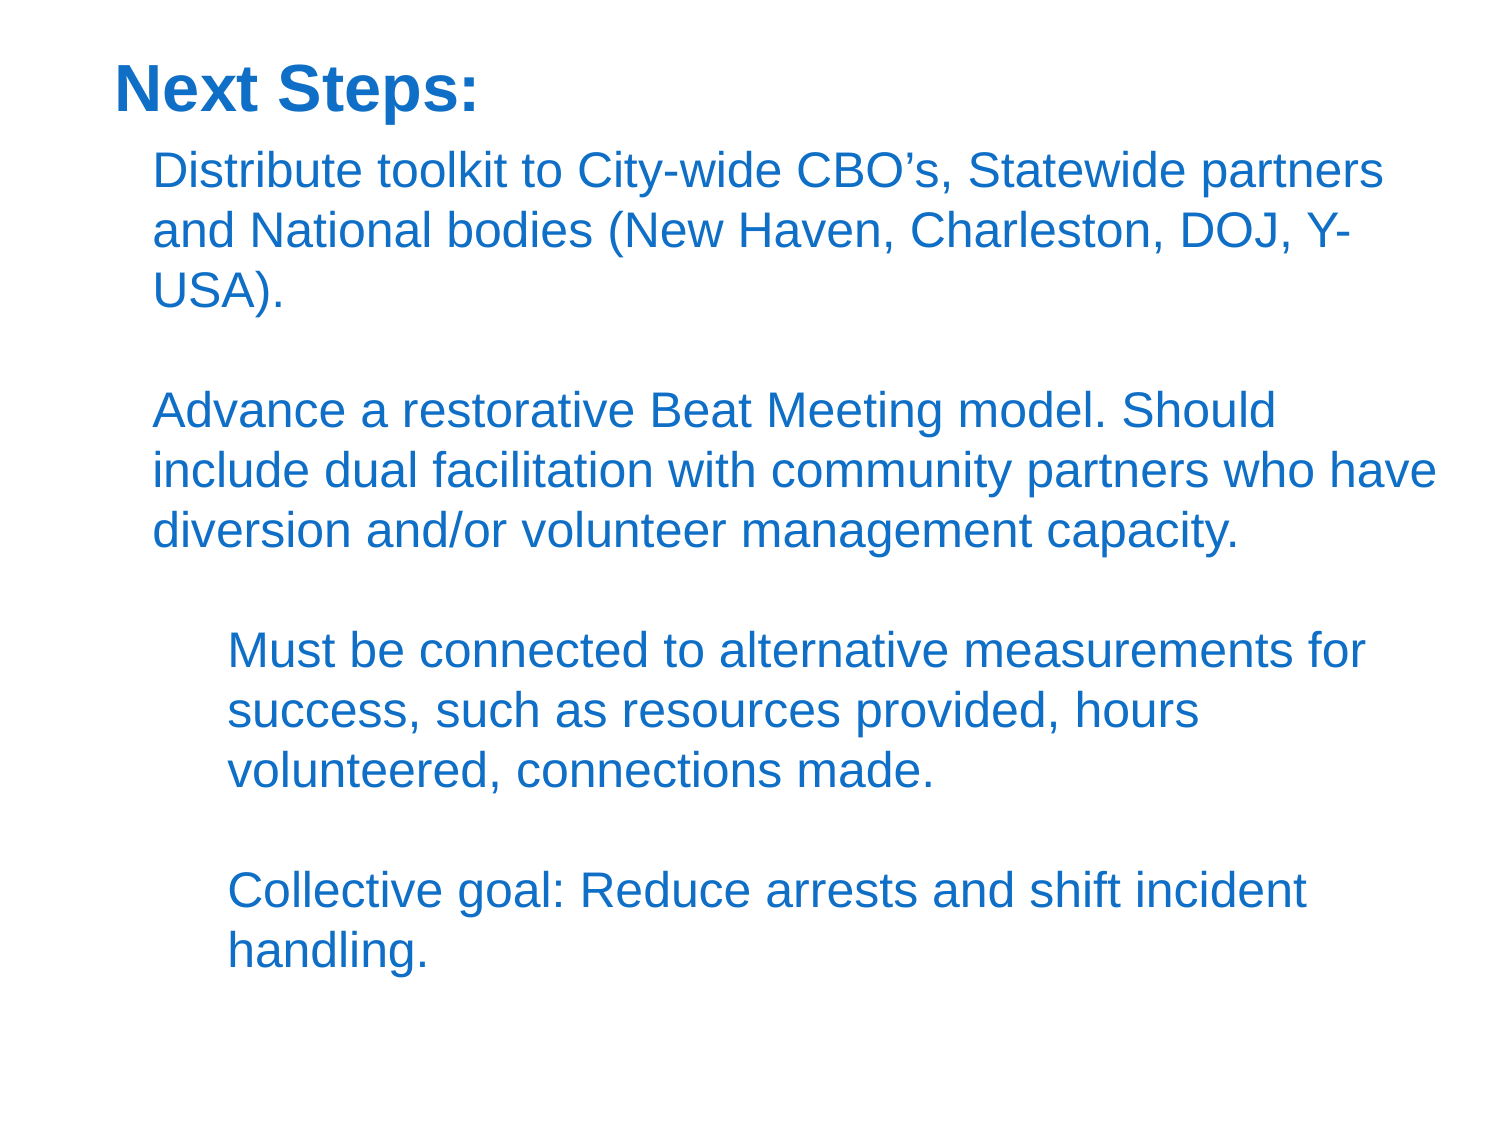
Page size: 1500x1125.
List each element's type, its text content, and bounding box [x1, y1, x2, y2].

text_box Next Steps: [99, 37, 1188, 133]
text_box Distribute toolkit to City-wide CBO’s, Statewide partners and National bodies (New Haven, Charleston, DOJ, Y- USA). Advance a restorative Beat Meeting model. Should include dual facilitation with community partners who have diversion and/or volunteer management capacity. Must be connected to alternative measurements for success, such as resources provided, hours volunteered, connections made. Collective goal: Reduce arrests and shift incident handling. [137, 130, 1463, 1116]
